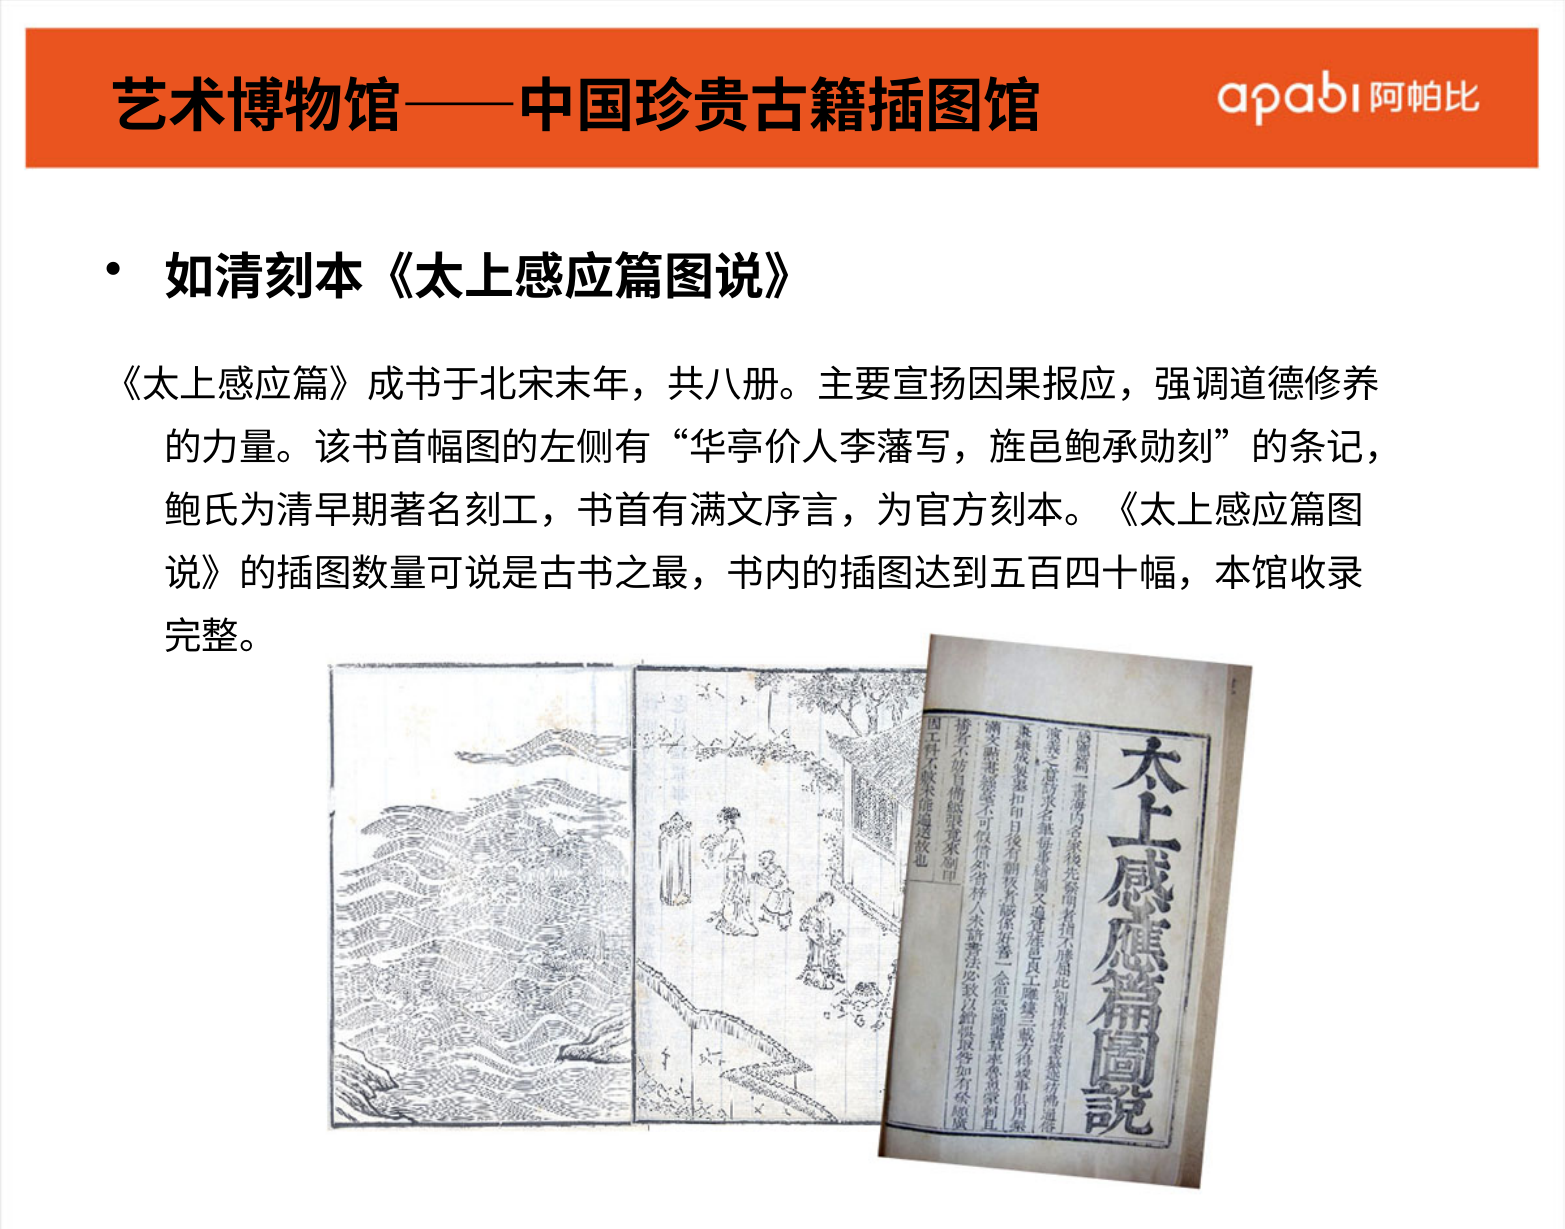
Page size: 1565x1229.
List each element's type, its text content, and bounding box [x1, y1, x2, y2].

title 艺术博物馆——中国珍贵古籍插图馆 [93, 45, 1173, 162]
text_box 如清刻本《太上感应篇图说》 《太上感应篇》成书于北宋末年，共八册。主要宣扬因果报应，强调道德修养的力量。该书首幅图的左侧有“华亭价人李藩写，旌邑鲍承勋刻”的条记，鲍氏为清早期著名刻工，书首有满文序言，为官方刻本。《太上感应篇图说》的插图数量可说是古书之最，书内的插图达到五百四十幅，本馆收录完整。 [88, 212, 1400, 686]
picture [0, 0, 1565, 1229]
